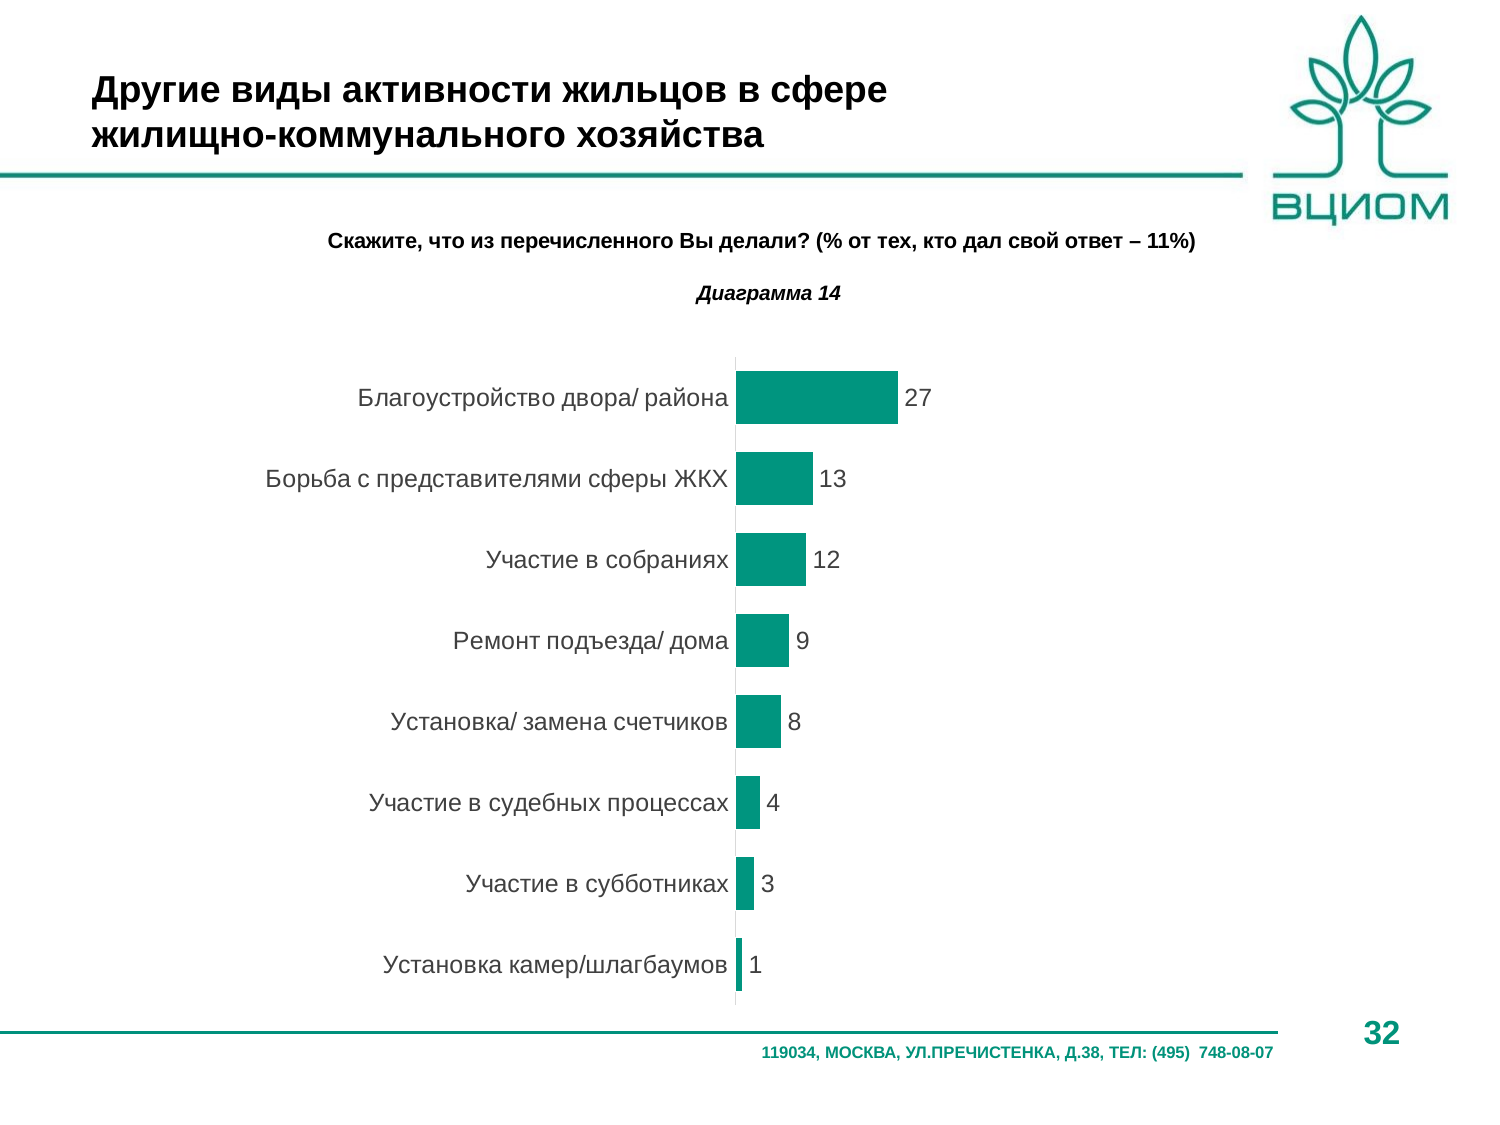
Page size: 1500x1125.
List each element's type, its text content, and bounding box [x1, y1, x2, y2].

footer 119034, МОСКВА, УЛ.ПРЕЧИСТЕНКА, Д.38, ТЕЛ: (495) 748-08-07 [759, 1041, 1282, 1125]
slide_number 32 [1357, 1012, 1407, 1125]
picture [0, 14, 1457, 240]
text_box Скажите, что из перечисленного Вы делали? (% от тех, кто дал свой ответ – 11%) Диаграмма 14 [106, 224, 1432, 305]
chart [237, 343, 1370, 1013]
text_box Другие виды активности жильцов в сфере жилищно-коммунального хозяйства [89, 62, 991, 155]
